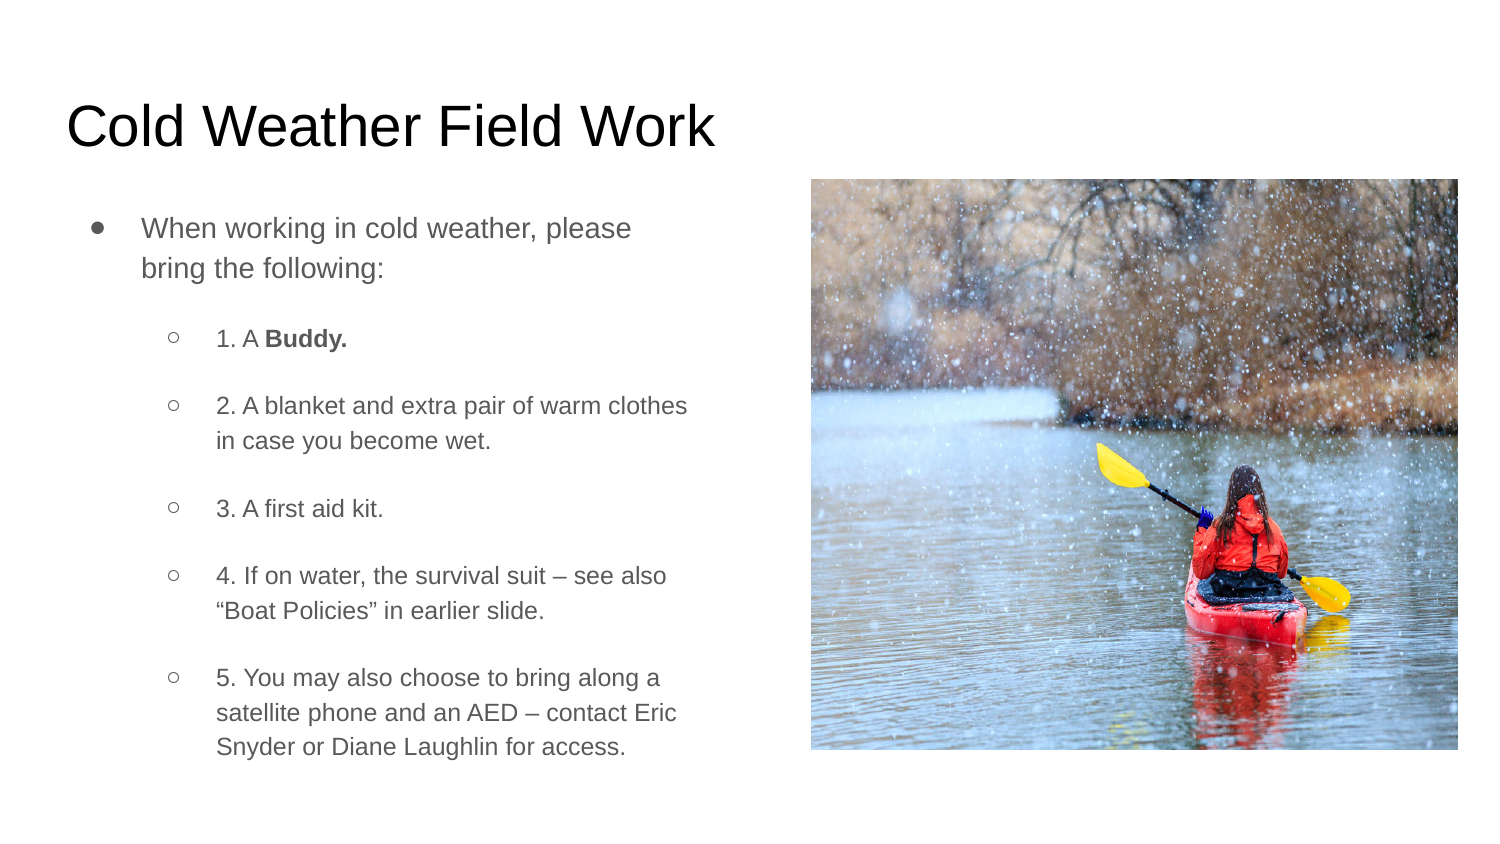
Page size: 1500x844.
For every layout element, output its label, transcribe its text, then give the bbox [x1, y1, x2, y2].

picture [811, 179, 1458, 750]
title Cold Weather Field Work [51, 72, 1449, 167]
list When working in cold weather, please bring the following: 1. A Buddy. 2. A blanket and extra pair of warm clothes in case you become wet. 3. A first aid kit. 4. If on water, the survival suit – see also “Boat Policies” in earlier slide. 5. You may also choose to bring along a satellite phone and an AED – contact Eric Snyder or Diane Laughlin for access. [51, 189, 708, 750]
